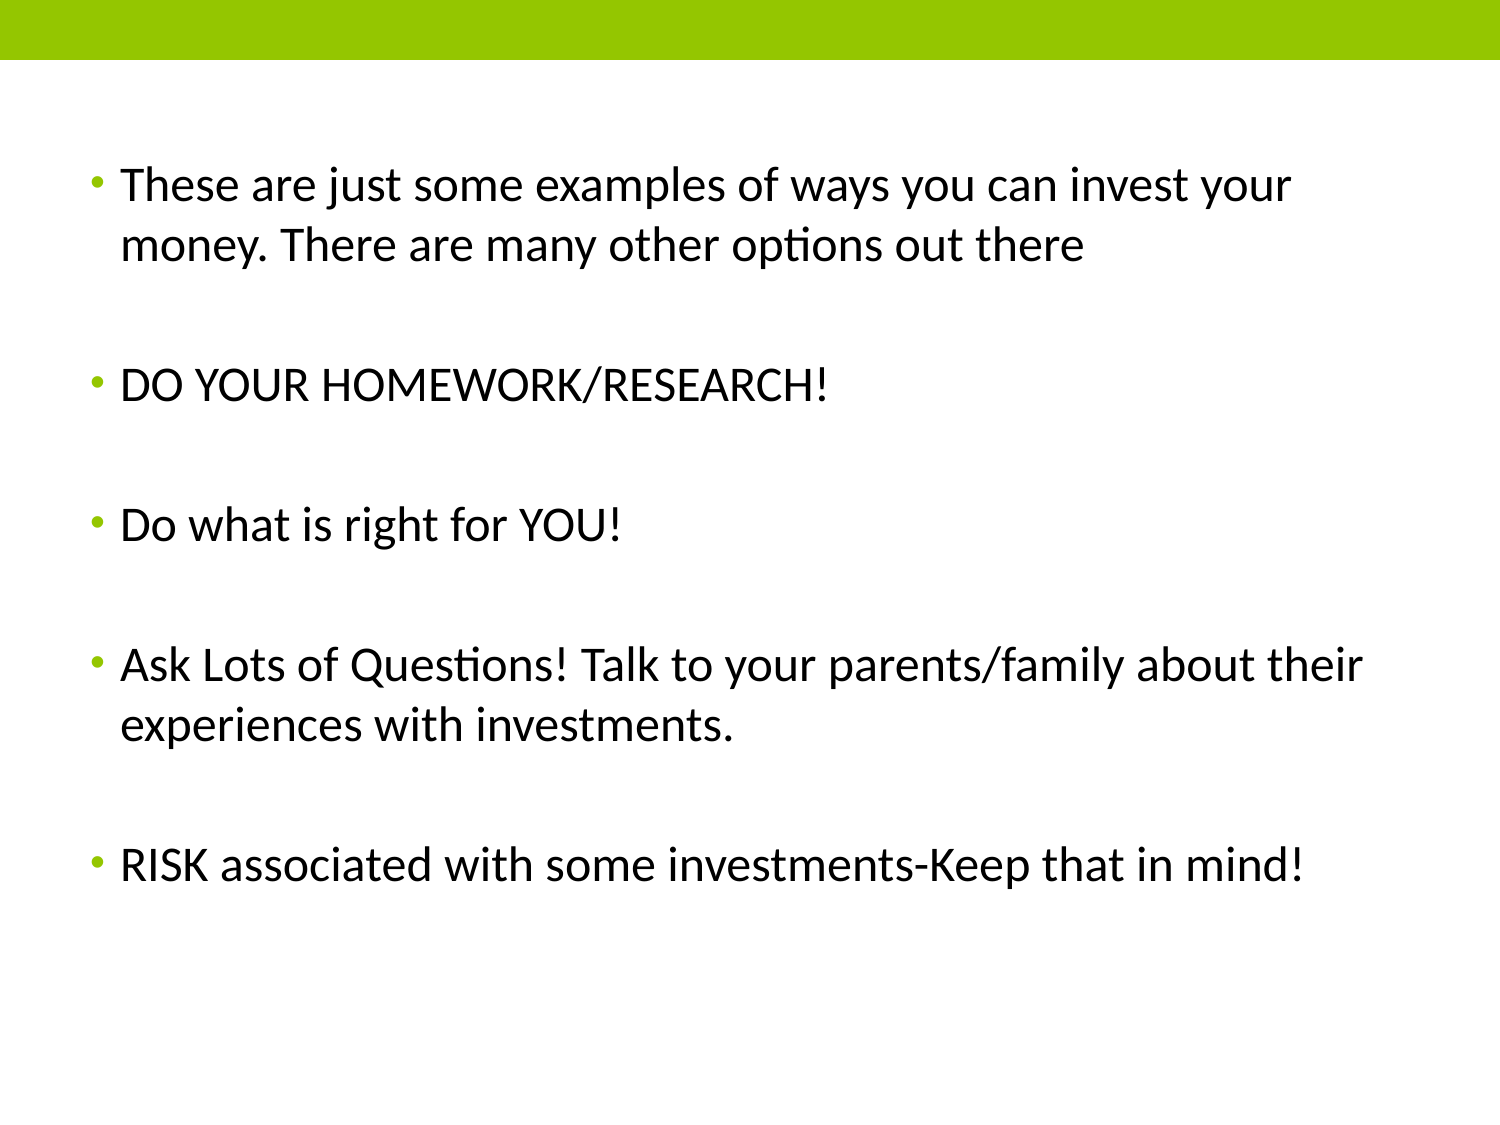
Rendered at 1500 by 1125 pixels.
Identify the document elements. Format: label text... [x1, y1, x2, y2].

list These are just some examples of ways you can invest your money. There are many other options out there DO YOUR HOMEWORK/RESEARCH! Do what is right for YOU! Ask Lots of Questions! Talk to your parents/family about their experiences with investments. RISK associated with some investments-Keep that in mind! [75, 144, 1425, 1063]
